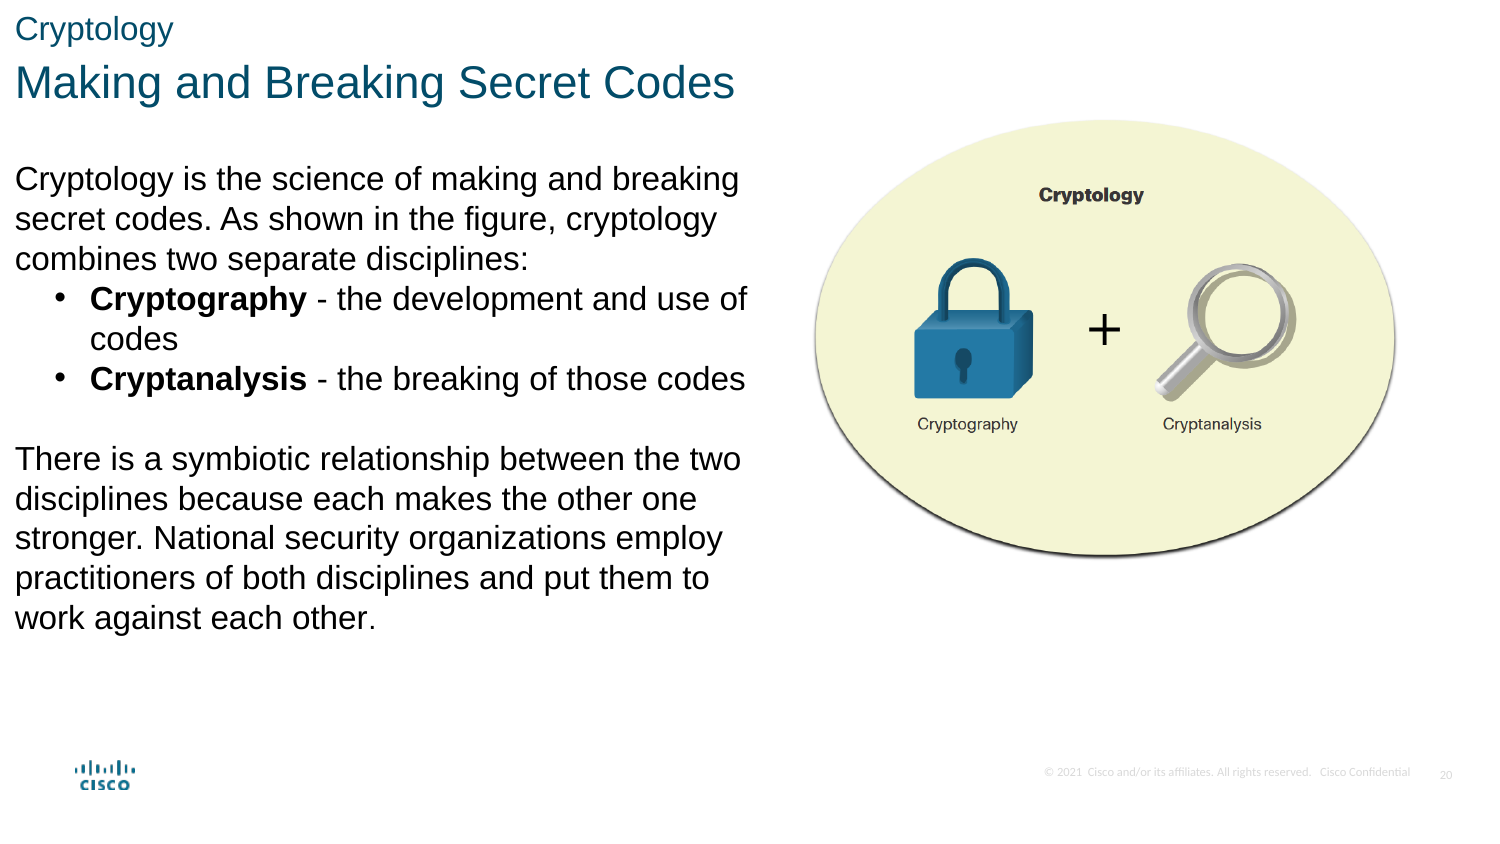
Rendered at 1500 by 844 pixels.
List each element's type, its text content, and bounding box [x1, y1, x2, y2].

list Making and Breaking Secret Codes [0, 45, 1500, 195]
slide_number 20 [1425, 759, 1500, 797]
picture [783, 113, 1425, 572]
picture [75, 759, 135, 790]
list Cryptology [0, 0, 1500, 45]
text_box Cryptology is the science of making and breaking secret codes. As shown in the figure, cryptology combines two separate disciplines: Cryptography - the development and use of codes Cryptanalysis - the breaking of those codes There is a symbiotic relationship between the two disciplines because each makes the other one stronger. National security organizations employ practitioners of both disciplines and put them to work against each other. [0, 149, 770, 572]
